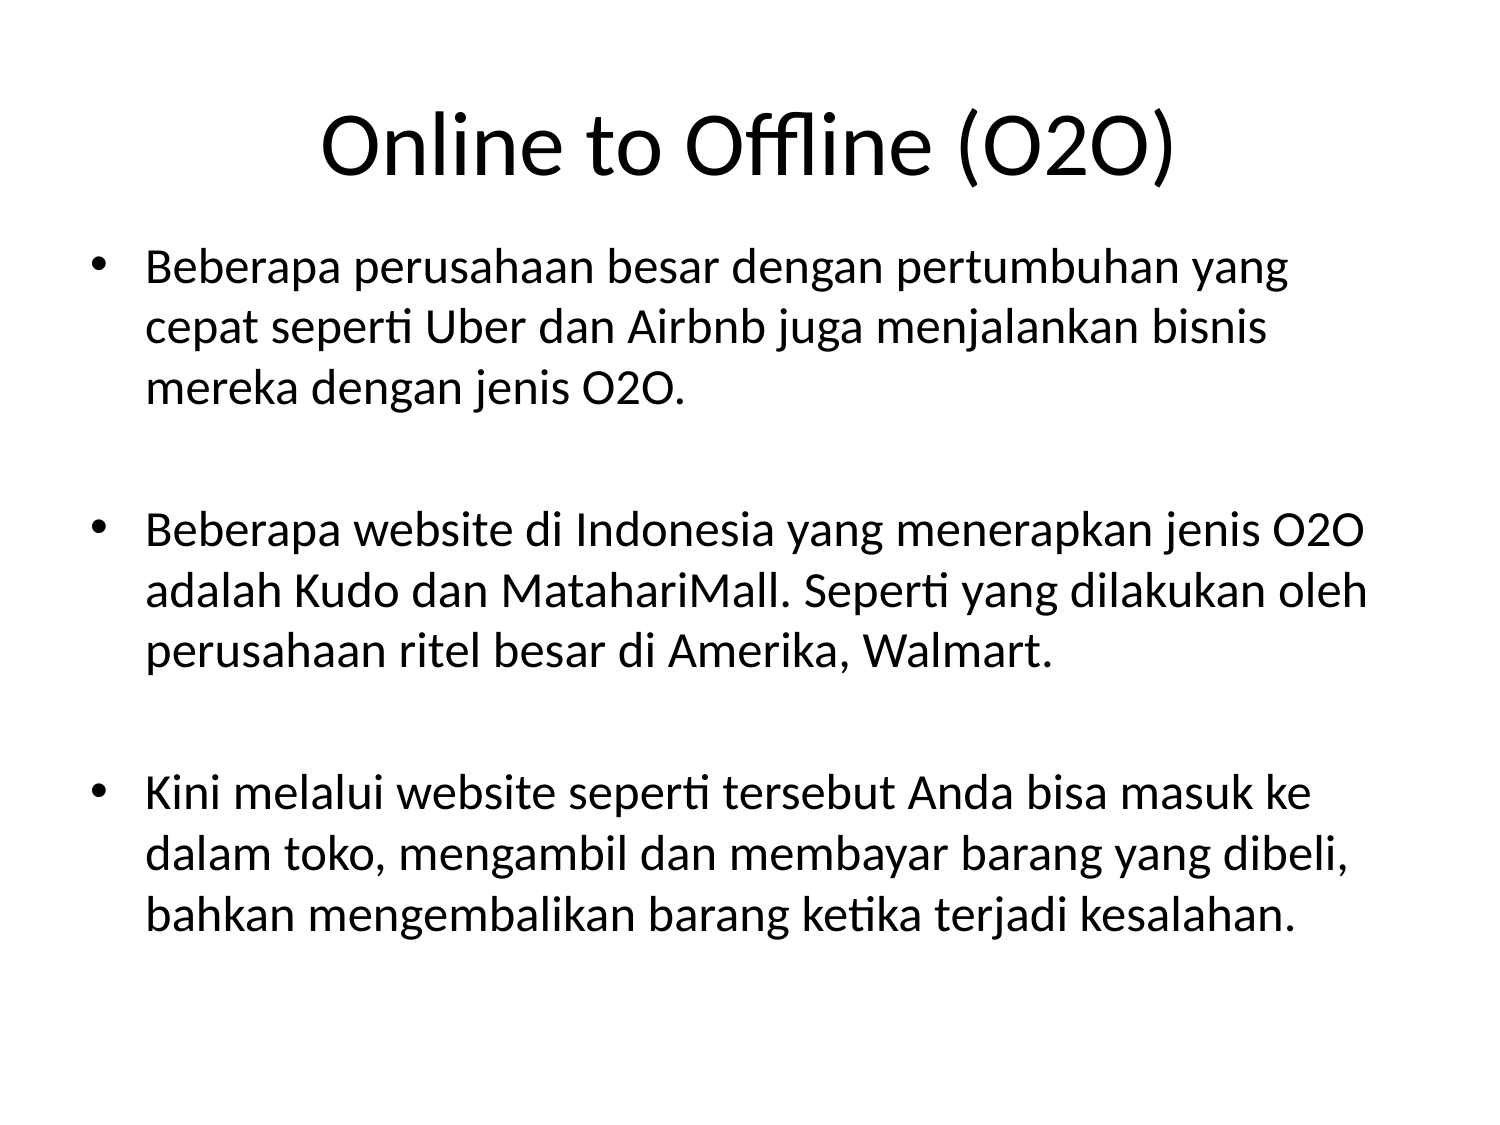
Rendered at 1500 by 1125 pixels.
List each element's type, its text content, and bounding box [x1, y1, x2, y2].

title Online to Offline (O2O) [75, 45, 1425, 224]
list Beberapa perusahaan besar dengan pertumbuhan yang cepat seperti Uber dan Airbnb juga menjalankan bisnis mereka dengan jenis O2O. Beberapa website di Indonesia yang menerapkan jenis O2O adalah Kudo dan MatahariMall. Seperti yang dilakukan oleh perusahaan ritel besar di Amerika, Walmart. Kini melalui website seperti tersebut Anda bisa masuk ke dalam toko, mengambil dan membayar barang yang dibeli, bahkan mengembalikan barang ketika terjadi kesalahan. [75, 224, 1425, 968]
